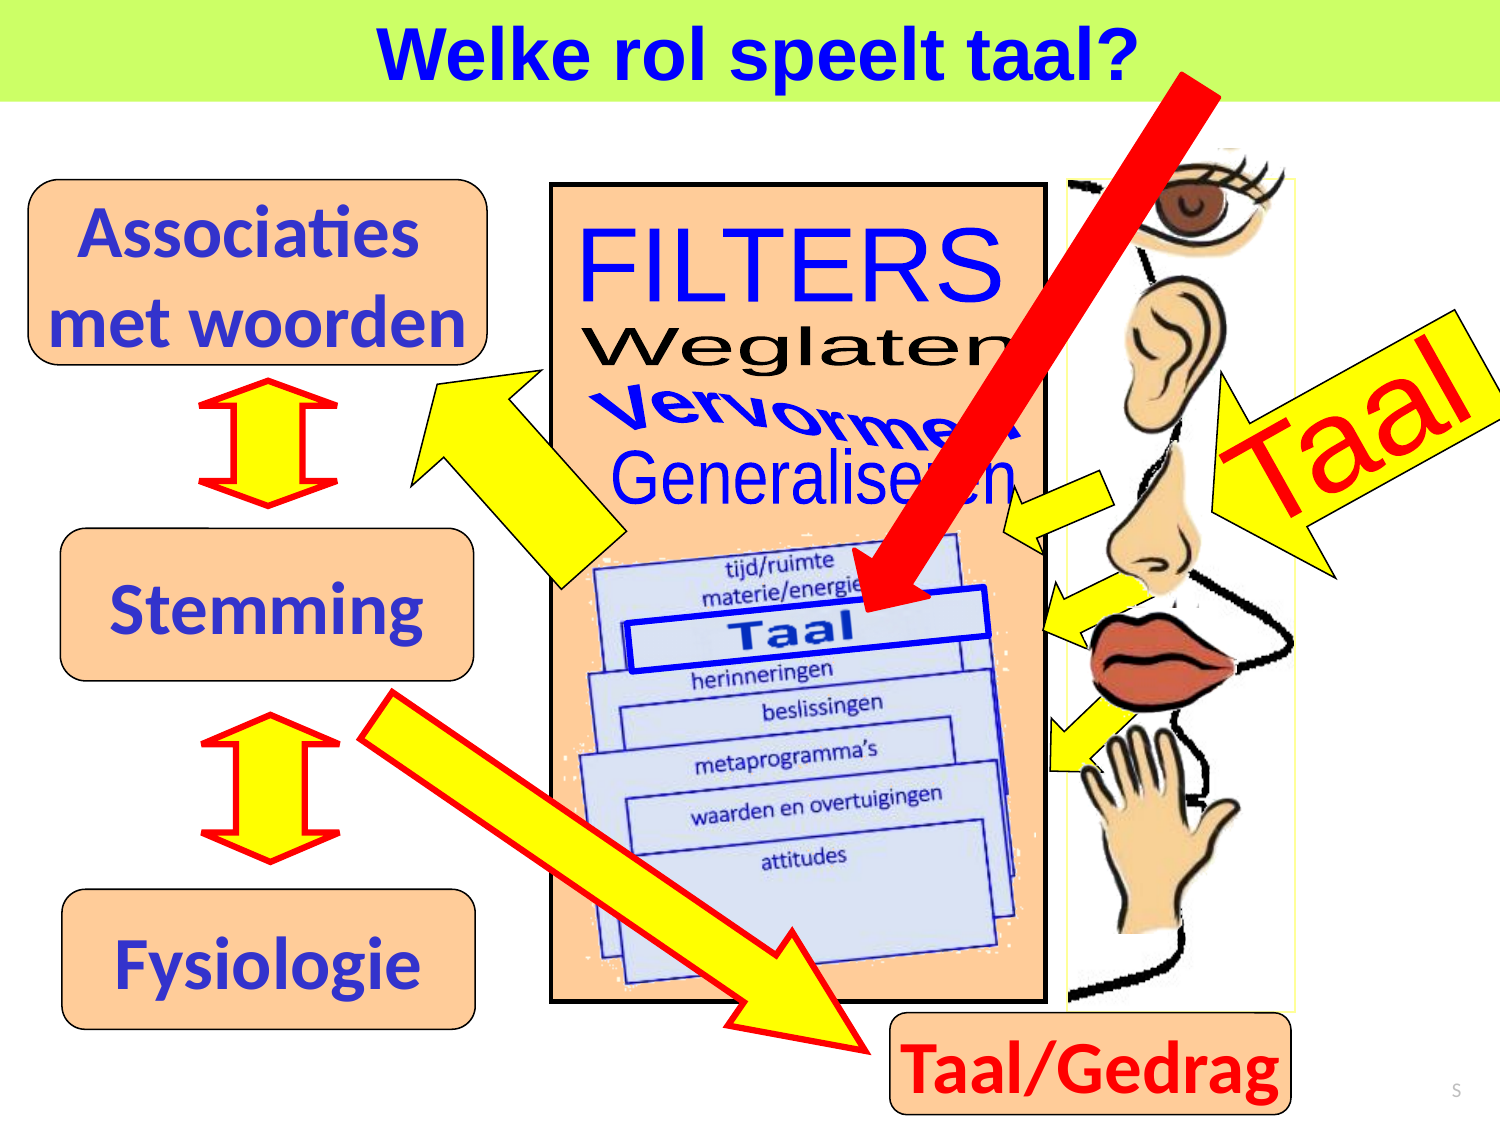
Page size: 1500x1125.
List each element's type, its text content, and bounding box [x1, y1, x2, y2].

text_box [1307, 318, 1500, 555]
text_box [1035, 765, 1046, 1002]
text_box [550, 578, 555, 803]
text_box [411, 370, 625, 583]
text_box [727, 1002, 866, 1051]
picture [1067, 934, 1295, 1012]
text_box [550, 184, 1046, 529]
text_box Taal/Gedrag [889, 1012, 1292, 1115]
picture [560, 530, 1036, 993]
text_box [360, 692, 555, 873]
text_box S [1436, 1069, 1477, 1110]
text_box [1056, 148, 1303, 934]
text_box [550, 870, 561, 1002]
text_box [998, 472, 1051, 757]
text_box Fysiologie [61, 889, 476, 1030]
text_box [1132, 71, 1222, 147]
text_box [890, 275, 1051, 529]
text_box [199, 380, 337, 506]
text_box Associaties met woorden [28, 179, 488, 365]
text_box [201, 714, 340, 862]
text_box Stemming [60, 528, 474, 681]
text_box Welke rol speelt taal? [0, 0, 1500, 102]
